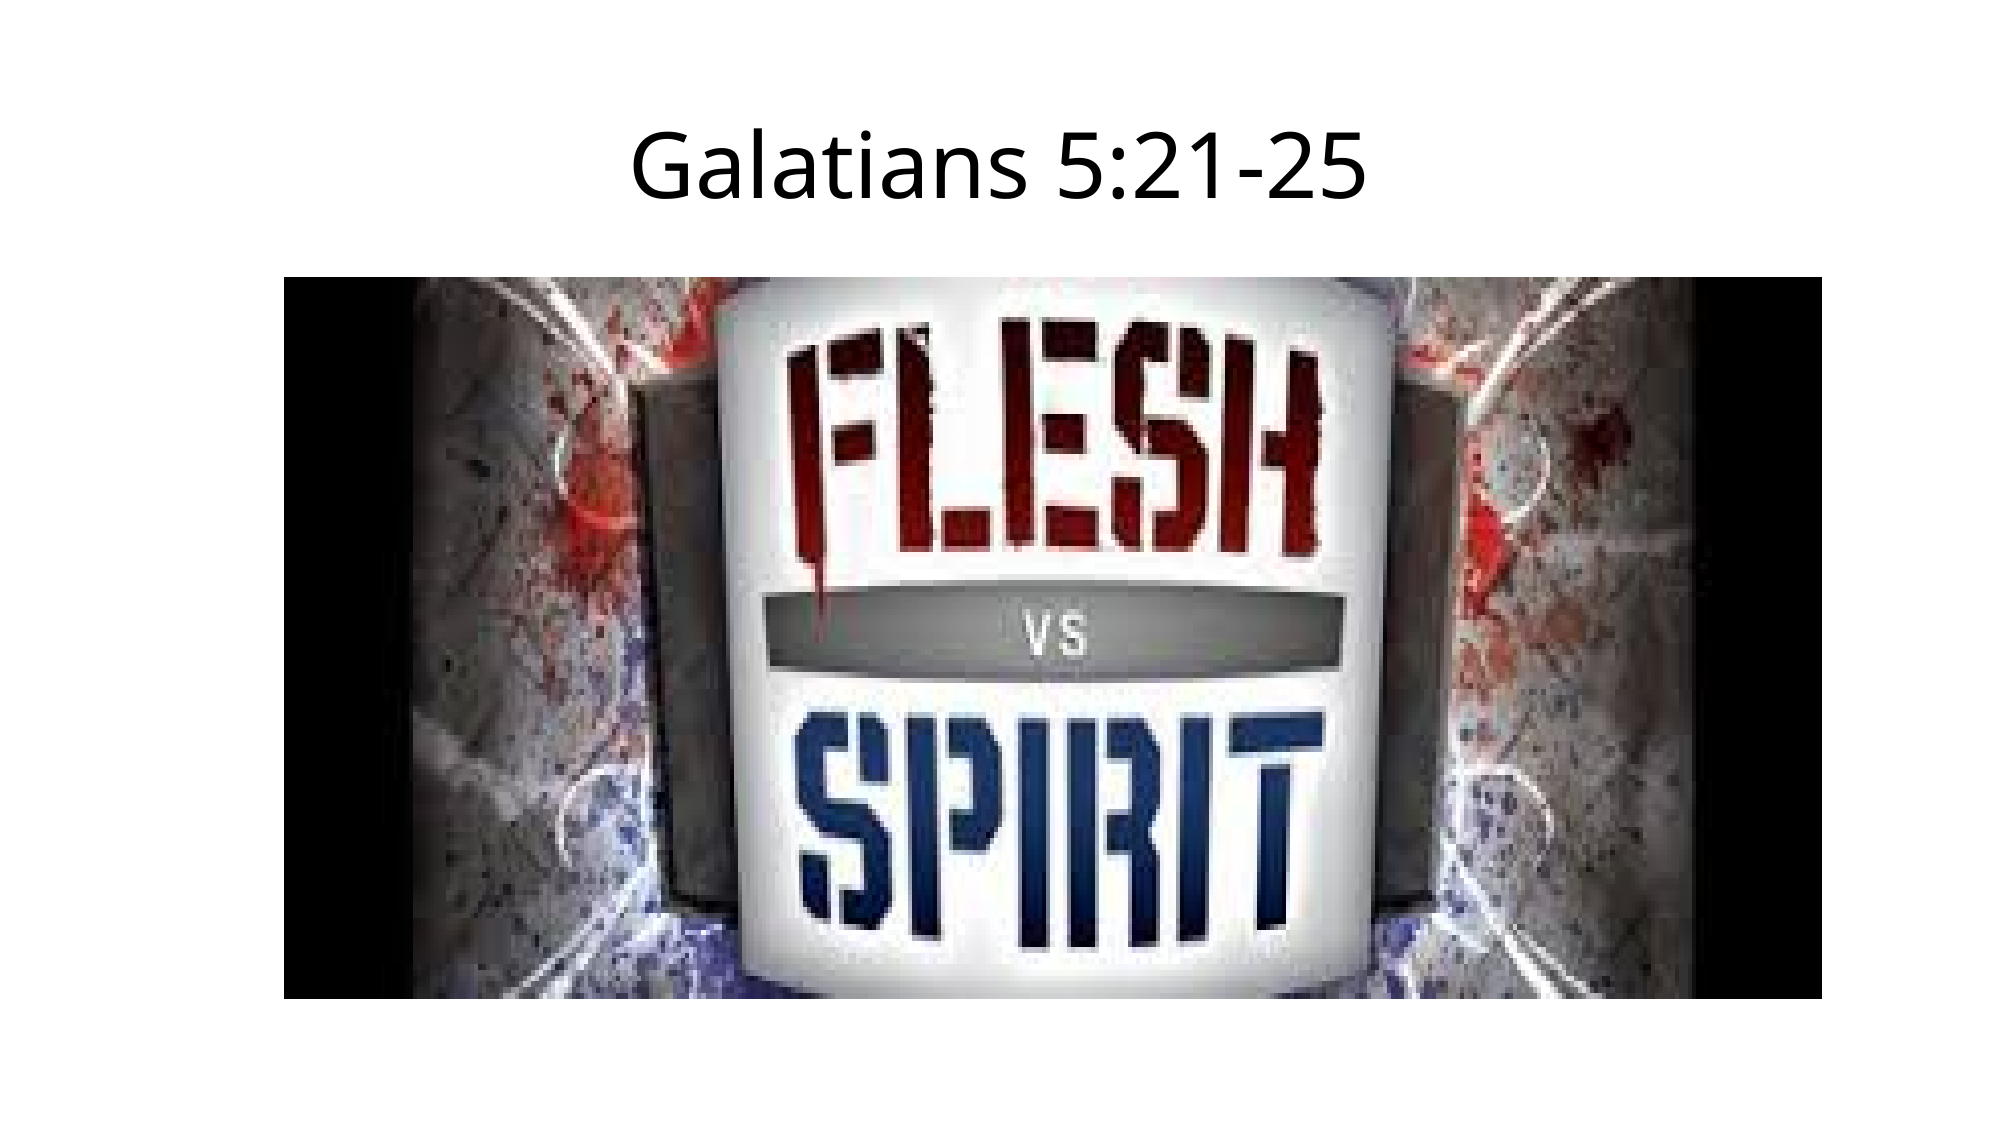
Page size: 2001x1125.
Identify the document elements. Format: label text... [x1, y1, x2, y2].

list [284, 277, 1822, 1000]
title Galatians 5:21-25 [137, 59, 1863, 278]
